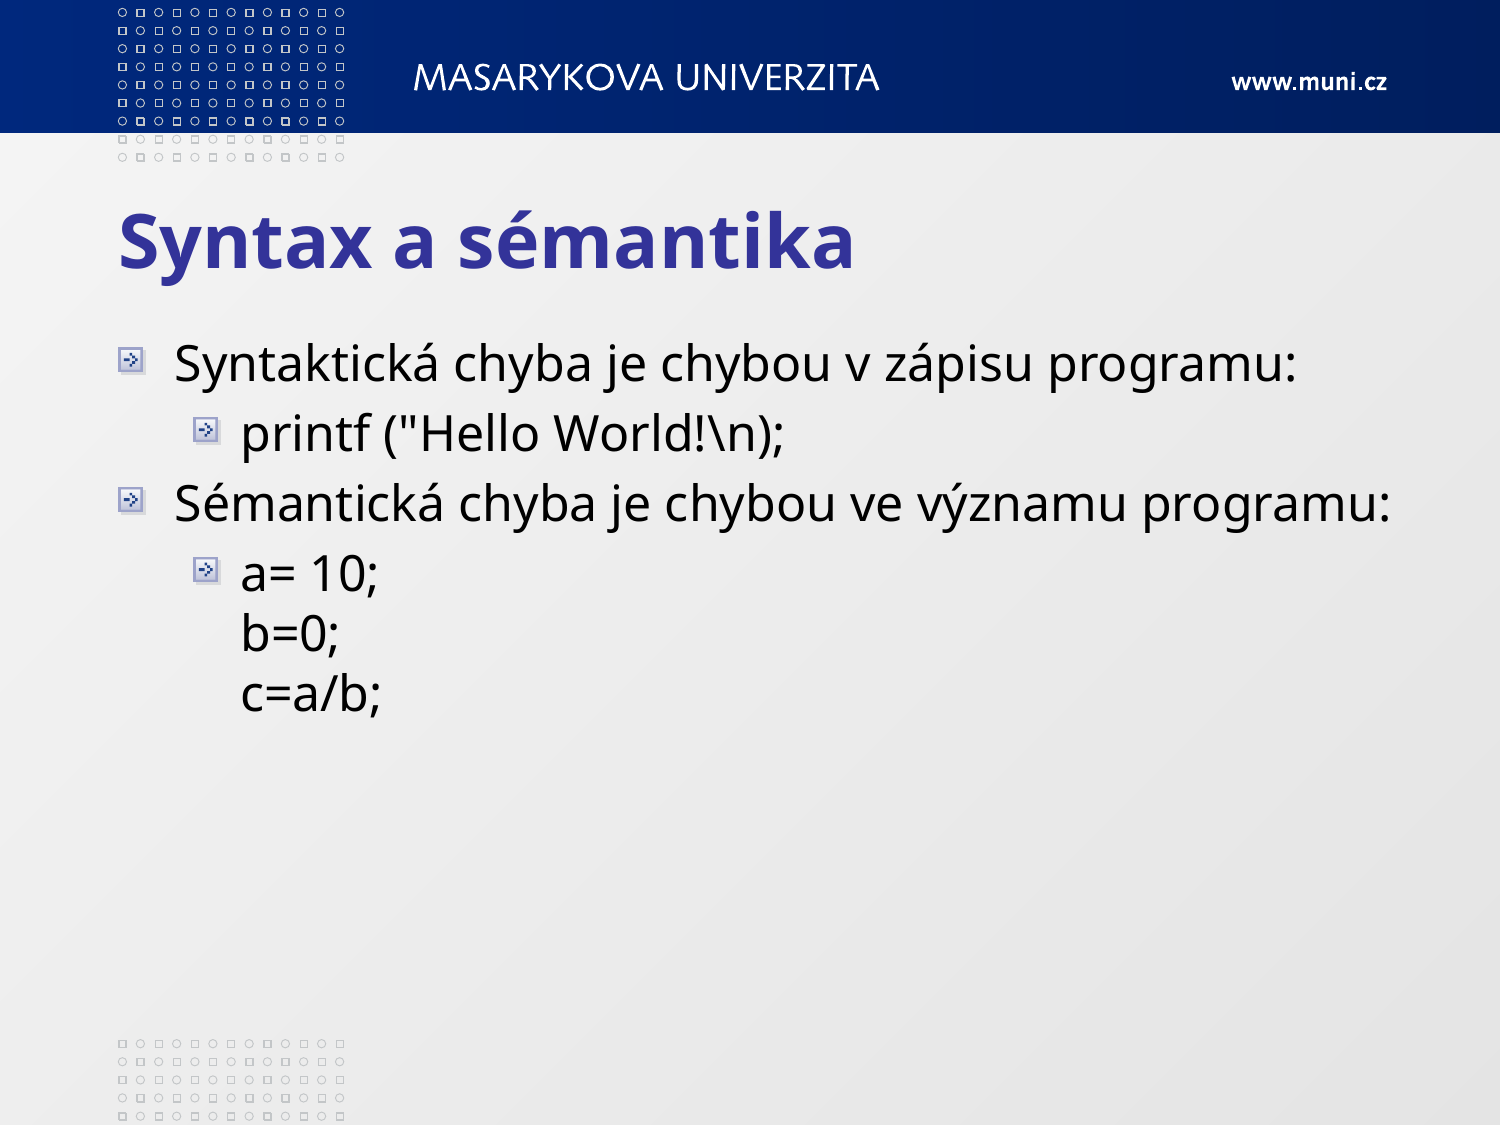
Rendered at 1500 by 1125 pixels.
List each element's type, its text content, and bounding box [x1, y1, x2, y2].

list Syntaktická chyba je chybou v zápisu programu: printf ("Hello World!\n); Sémantická chyba je chybou ve významu programu: a= 10; b=0; c=a/b; [117, 330, 1470, 1007]
title Syntax a sémantika [117, 184, 1403, 292]
